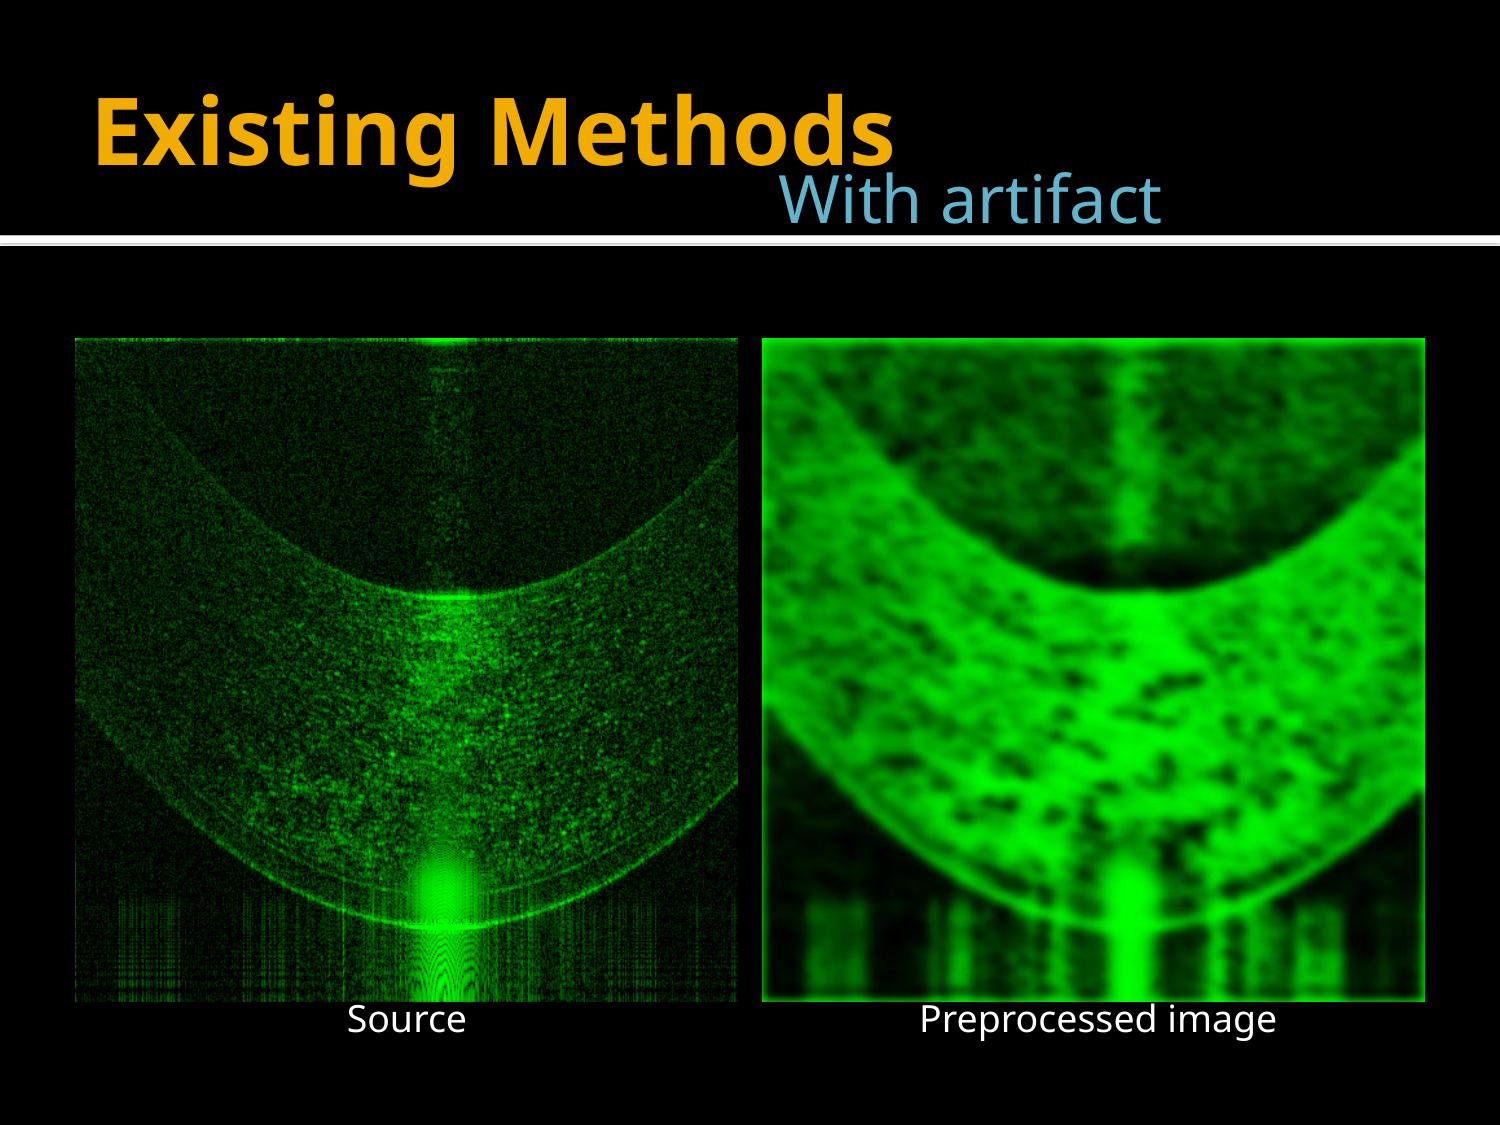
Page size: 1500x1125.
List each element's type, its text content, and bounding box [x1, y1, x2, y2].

text_box [0, 246, 1500, 1125]
text_box Preprocessed image [904, 1010, 1293, 1048]
text_box With artifact [764, 149, 1179, 245]
text_box Source [332, 1010, 482, 1048]
title Existing Methods [75, 24, 1425, 231]
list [762, 338, 1425, 1002]
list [74, 338, 738, 1002]
